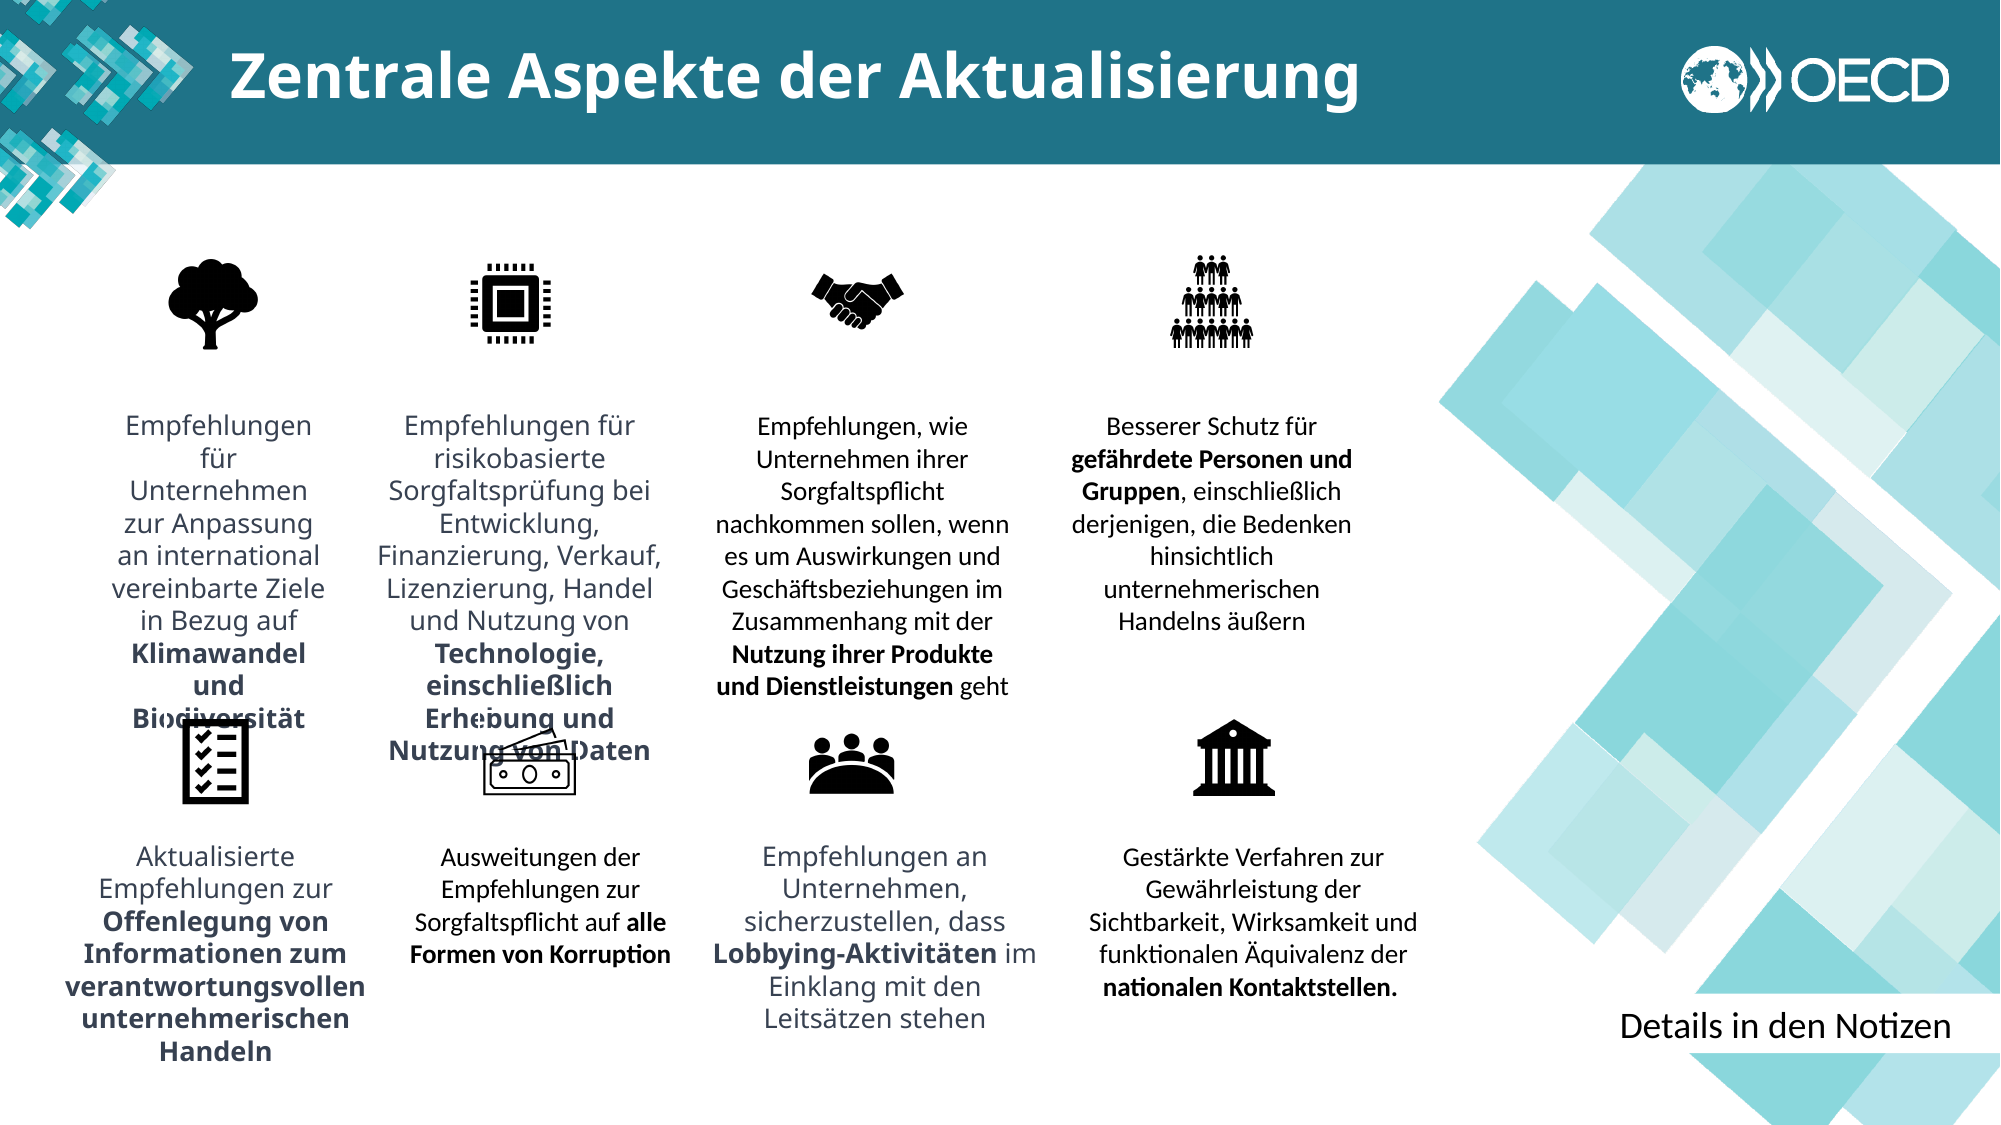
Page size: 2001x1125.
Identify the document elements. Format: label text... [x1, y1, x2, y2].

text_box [22, 149, 1487, 1097]
text_box Zentrale Aspekte der Aktualisierung [215, 36, 1589, 112]
picture [0, 0, 199, 241]
picture [1681, 46, 1949, 113]
text_box Details in den Notizen [1572, 993, 2000, 1054]
